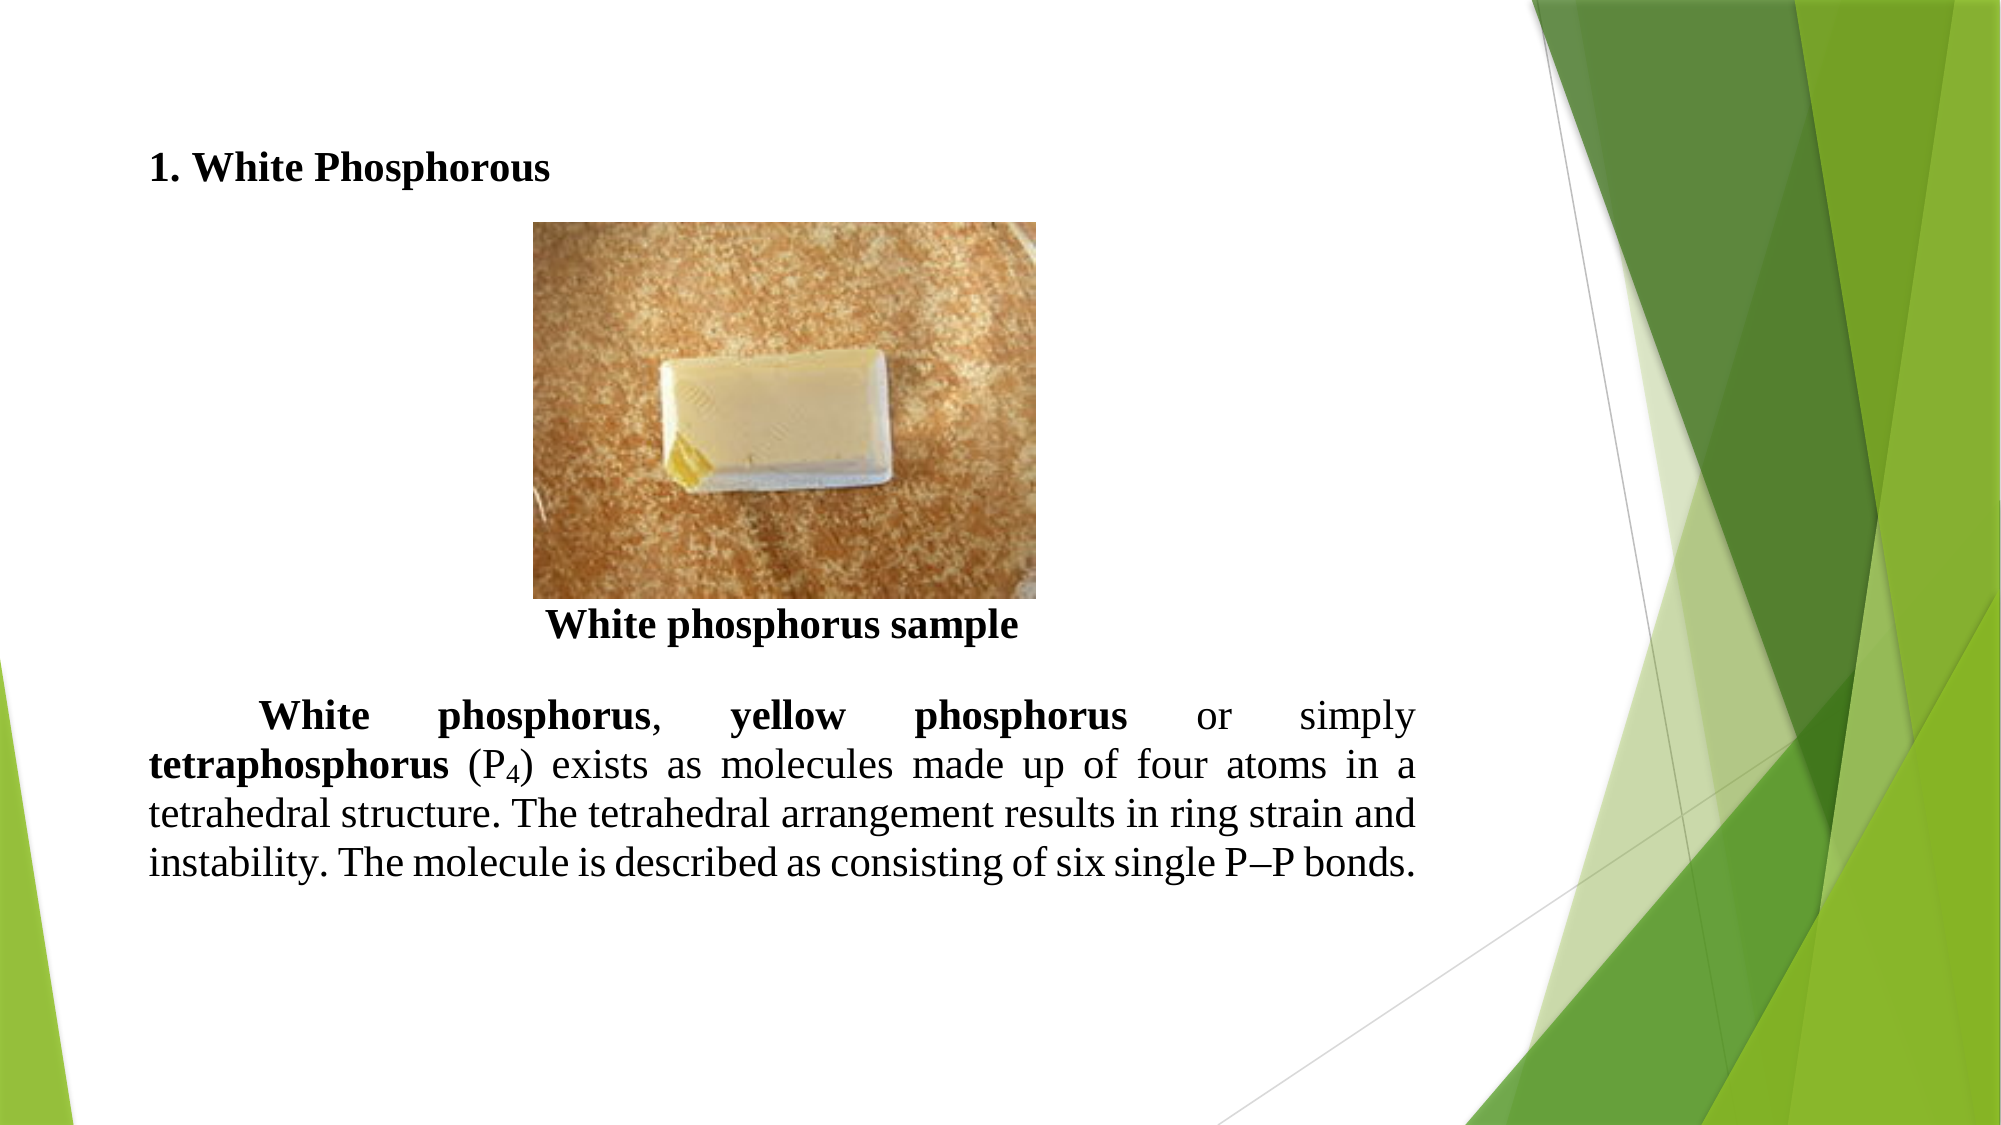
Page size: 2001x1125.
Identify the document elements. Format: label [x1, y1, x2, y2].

picture [147, 104, 1417, 931]
